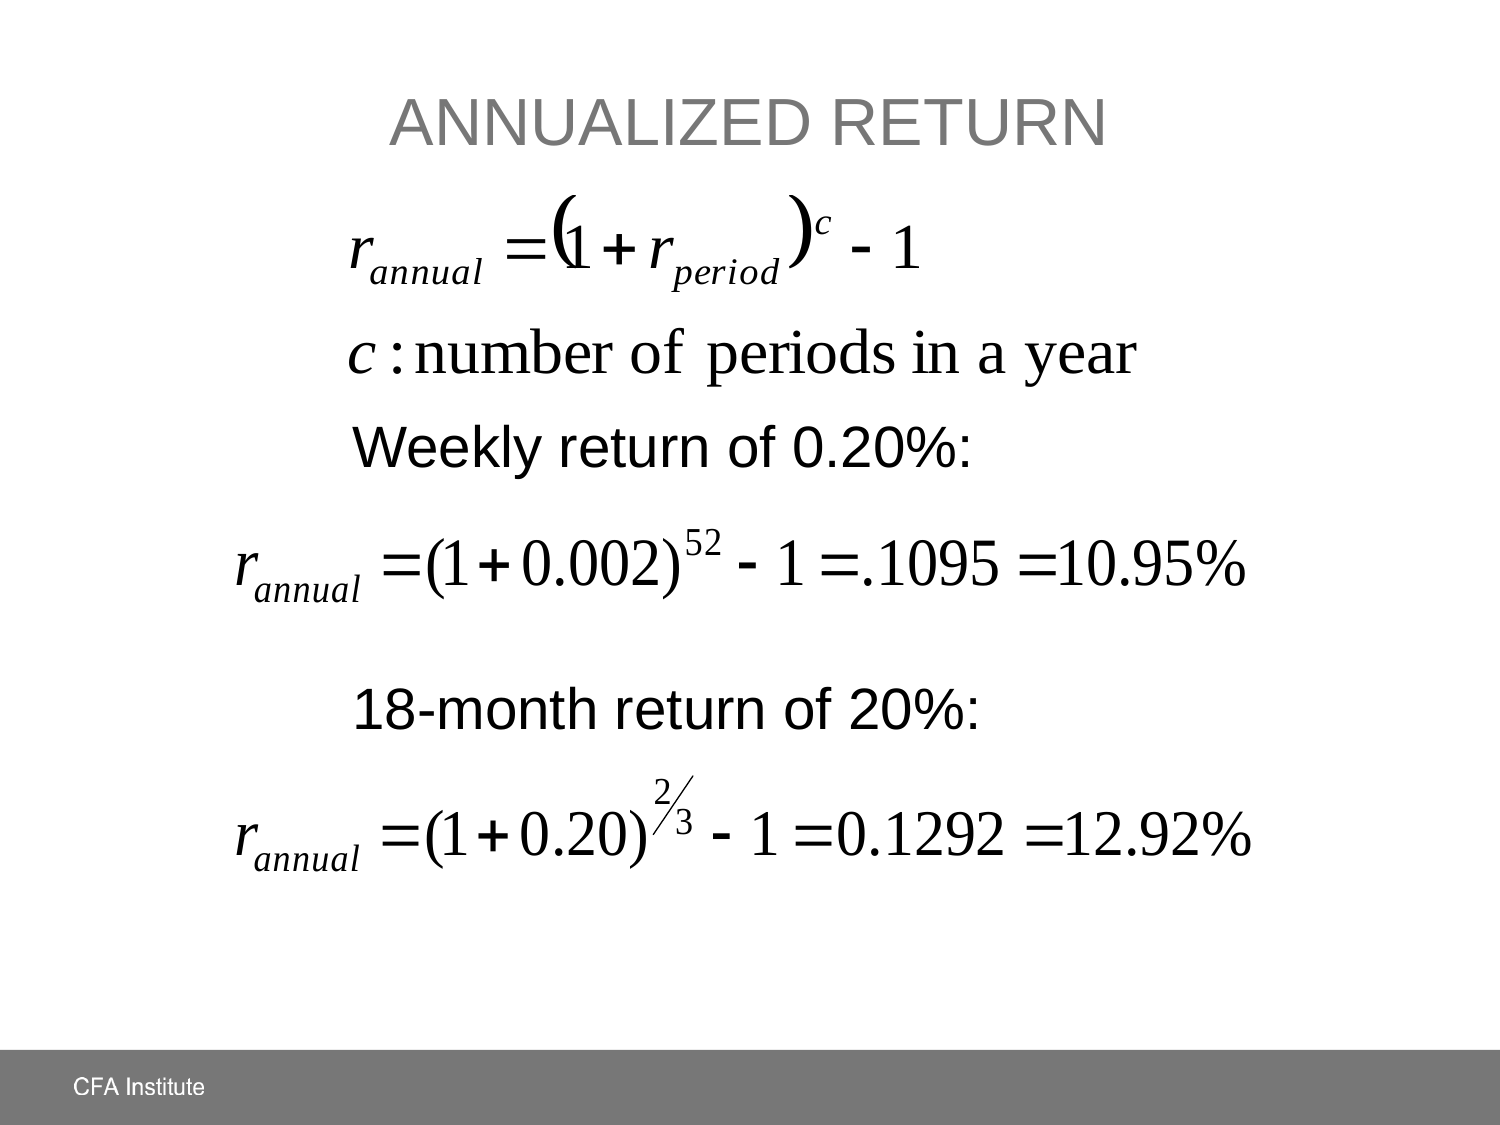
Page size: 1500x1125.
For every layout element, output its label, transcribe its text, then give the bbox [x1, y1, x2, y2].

text_box Weekly return of 0.20%: [337, 401, 1350, 487]
picture [74, 1077, 204, 1095]
title Annualized Return [62, 24, 1437, 213]
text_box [224, 511, 1259, 621]
text_box 18-month return of 20%: [337, 663, 1050, 749]
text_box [338, 194, 1148, 399]
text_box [224, 761, 1263, 889]
